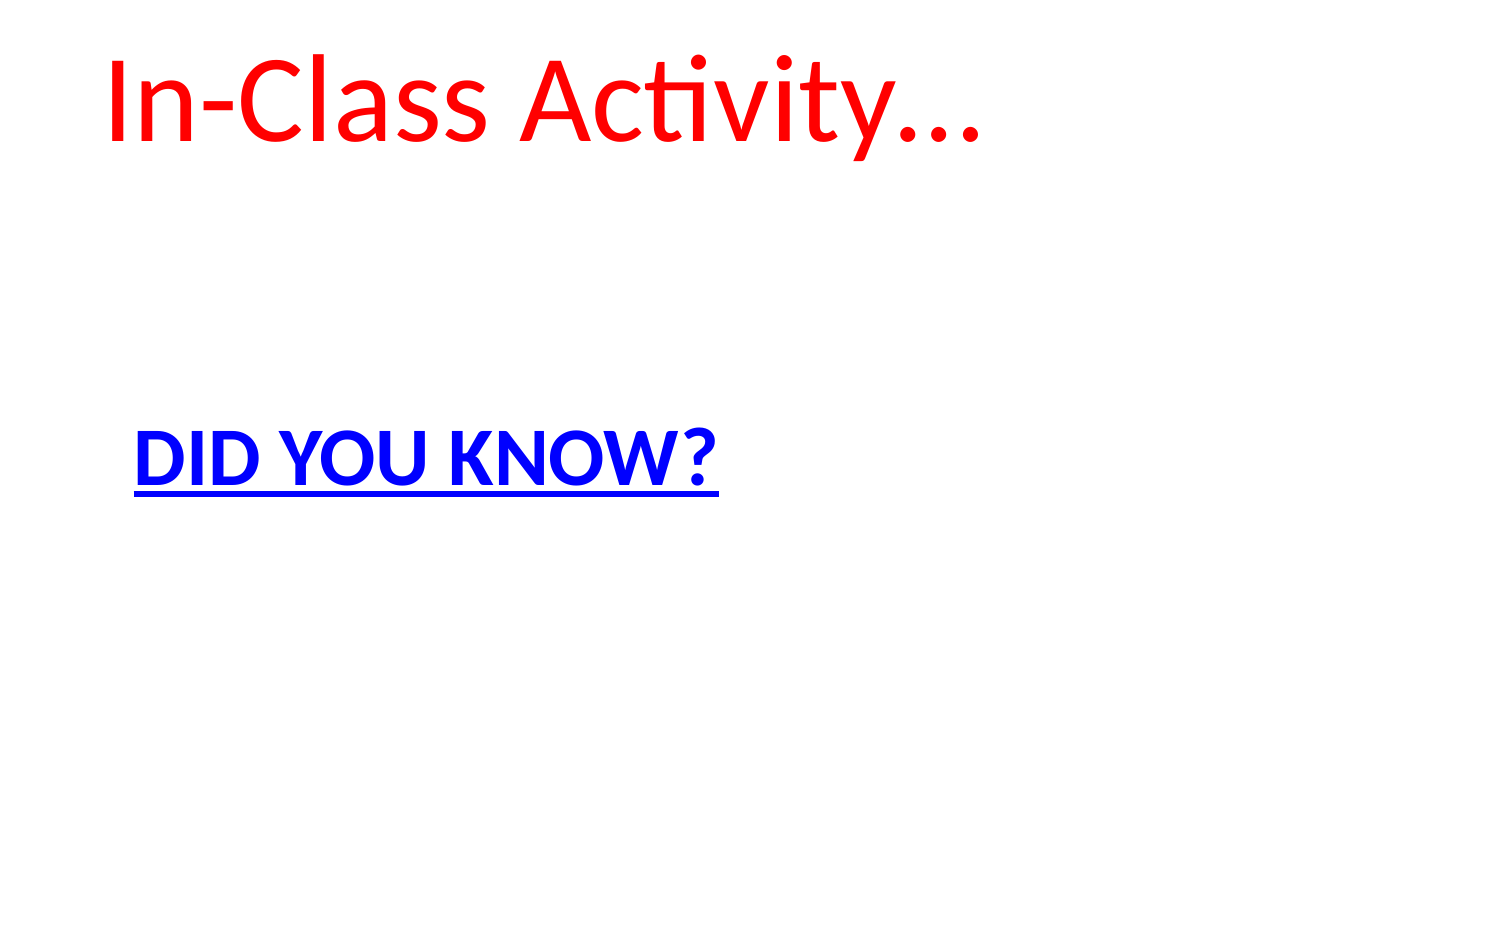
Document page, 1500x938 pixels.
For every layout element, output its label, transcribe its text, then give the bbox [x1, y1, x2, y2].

title Did you know? [118, 395, 1394, 582]
list In-Class Activity… [87, 0, 1363, 174]
